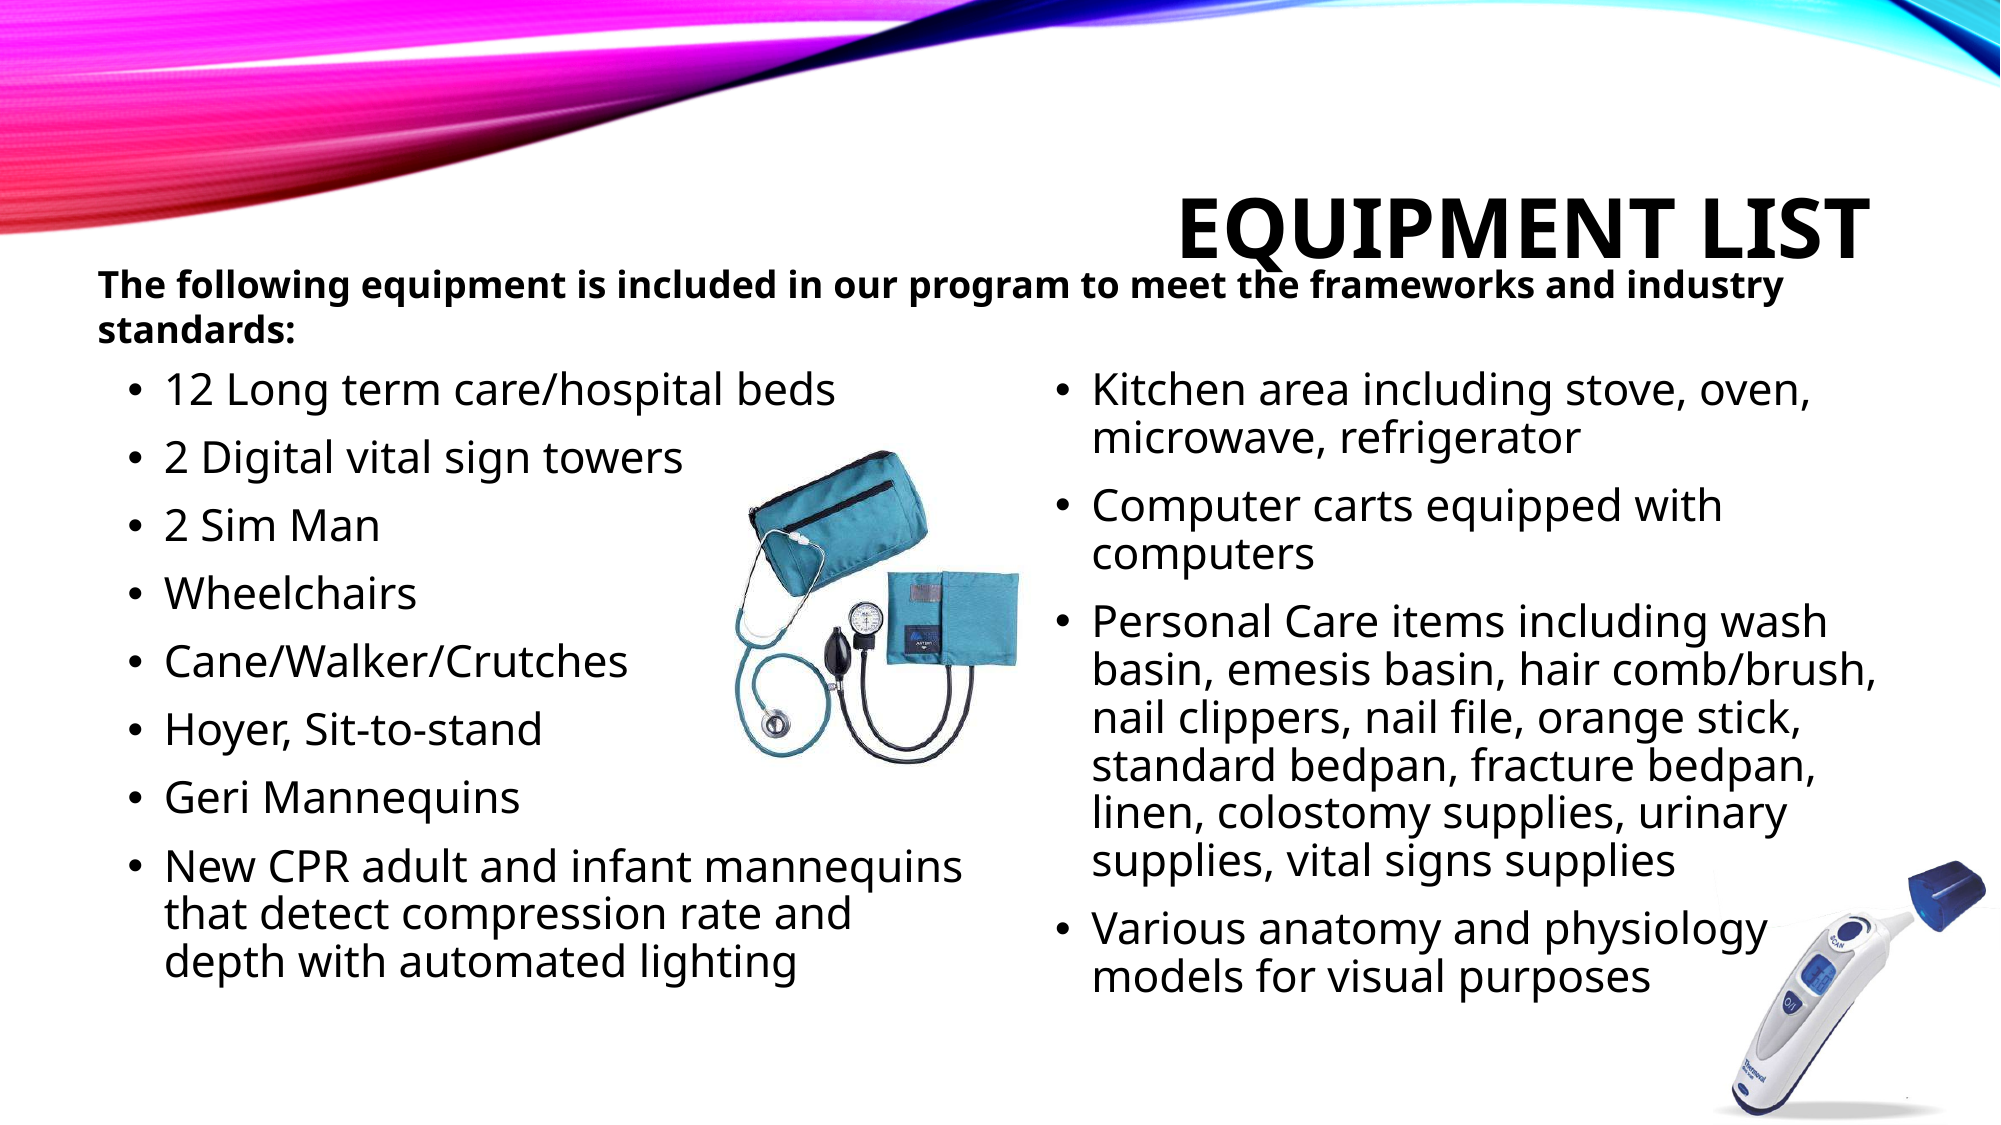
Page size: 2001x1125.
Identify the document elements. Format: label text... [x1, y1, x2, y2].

picture [1712, 837, 2000, 1125]
picture [1910, 0, 2000, 45]
list 12 Long term care/hospital beds 2 Digital vital sign towers 2 Sim Man Wheelchairs Cane/Walker/Crutches Hoyer, Sit-to-stand Geri Mannequins New CPR adult and infant mannequins that detect compression rate and depth with automated lighting [112, 404, 988, 1021]
picture [1890, 0, 2000, 75]
picture [0, 0, 2000, 237]
picture [707, 443, 1044, 781]
list Kitchen area including stove, oven, microwave, refrigerator Computer carts equipped with computers Personal Care items including wash basin, emesis basin, hair comb/brush, nail clippers, nail file, orange stick, standard bedpan, fracture bedpan, linen, colostomy supplies, urinary supplies, vital signs supplies Various anatomy and physiology models for visual purposes [1040, 404, 1916, 1021]
title Equipment List [474, 125, 1888, 253]
text_box The following equipment is included in our program to meet the frameworks and industry standards: [82, 253, 1942, 404]
